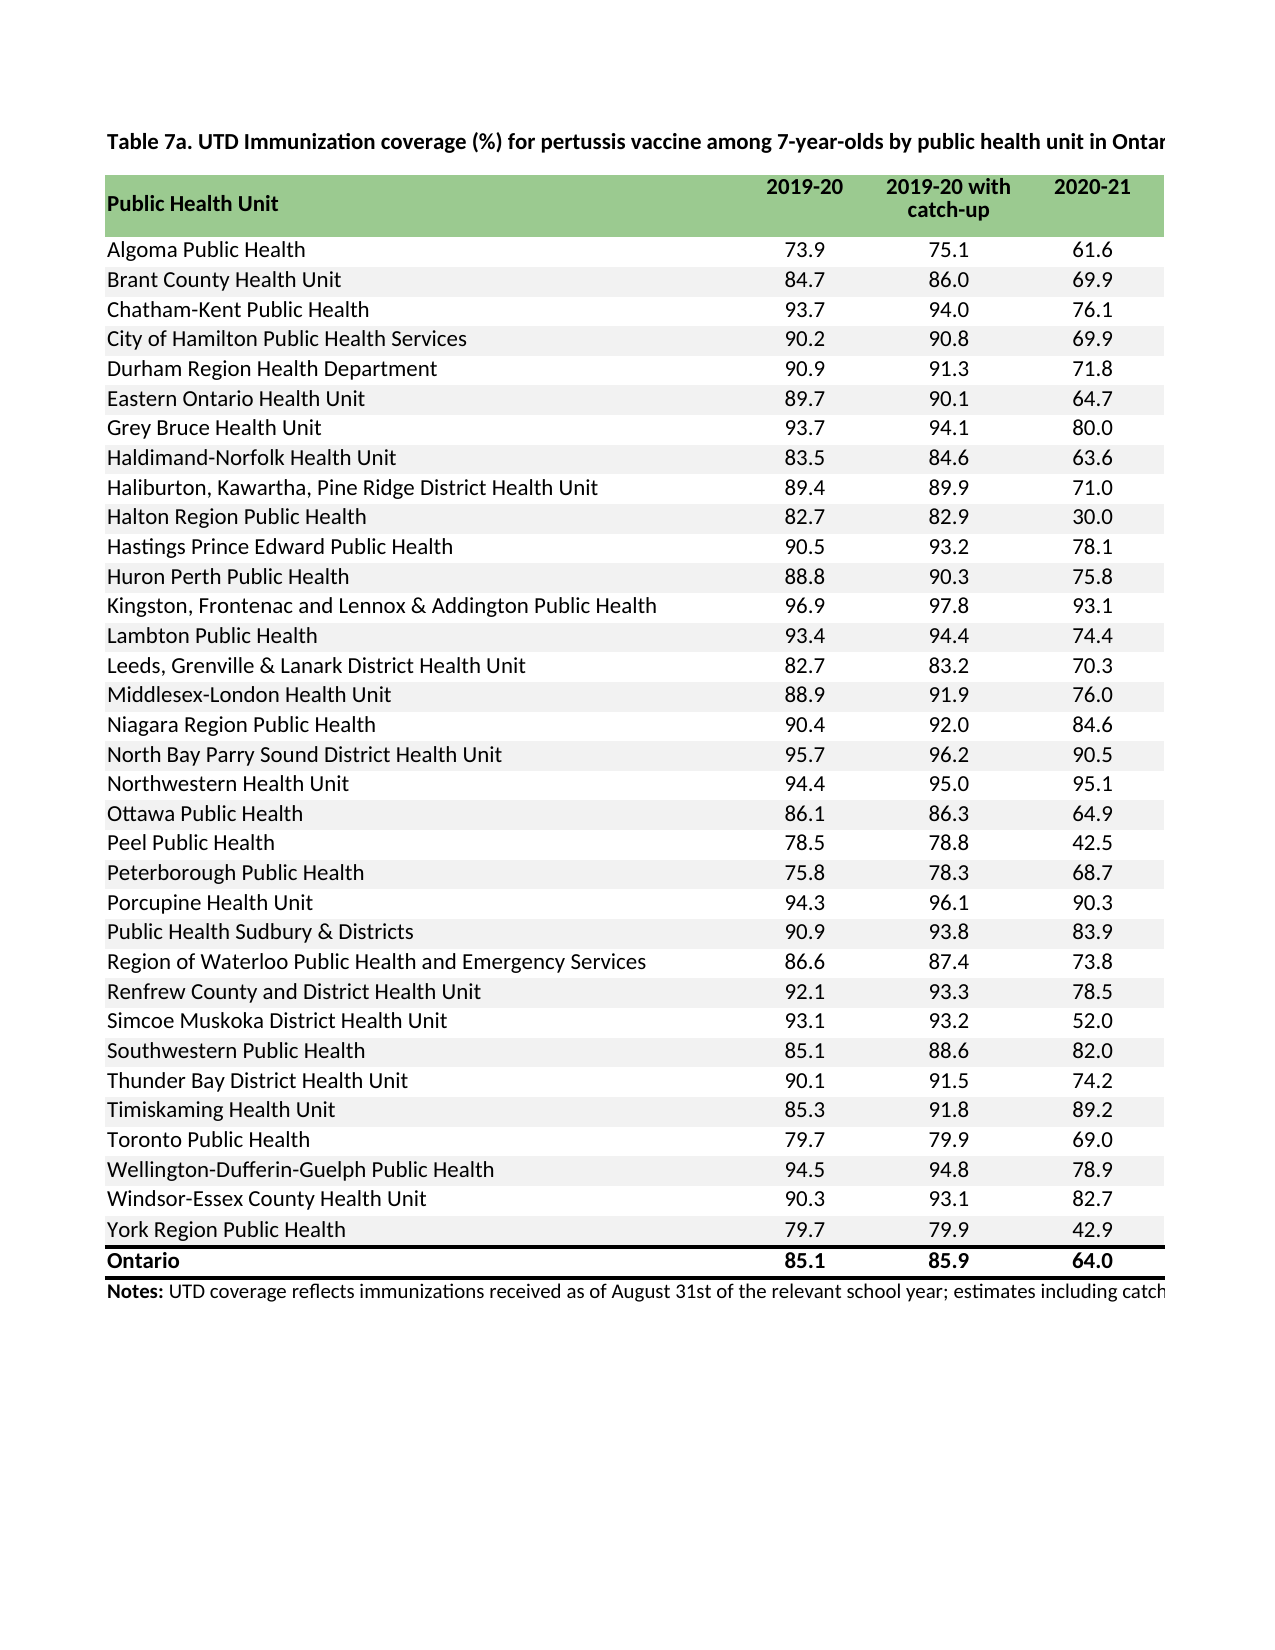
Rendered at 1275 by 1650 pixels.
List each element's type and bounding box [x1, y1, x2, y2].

table_header [105, 112, 733, 175]
